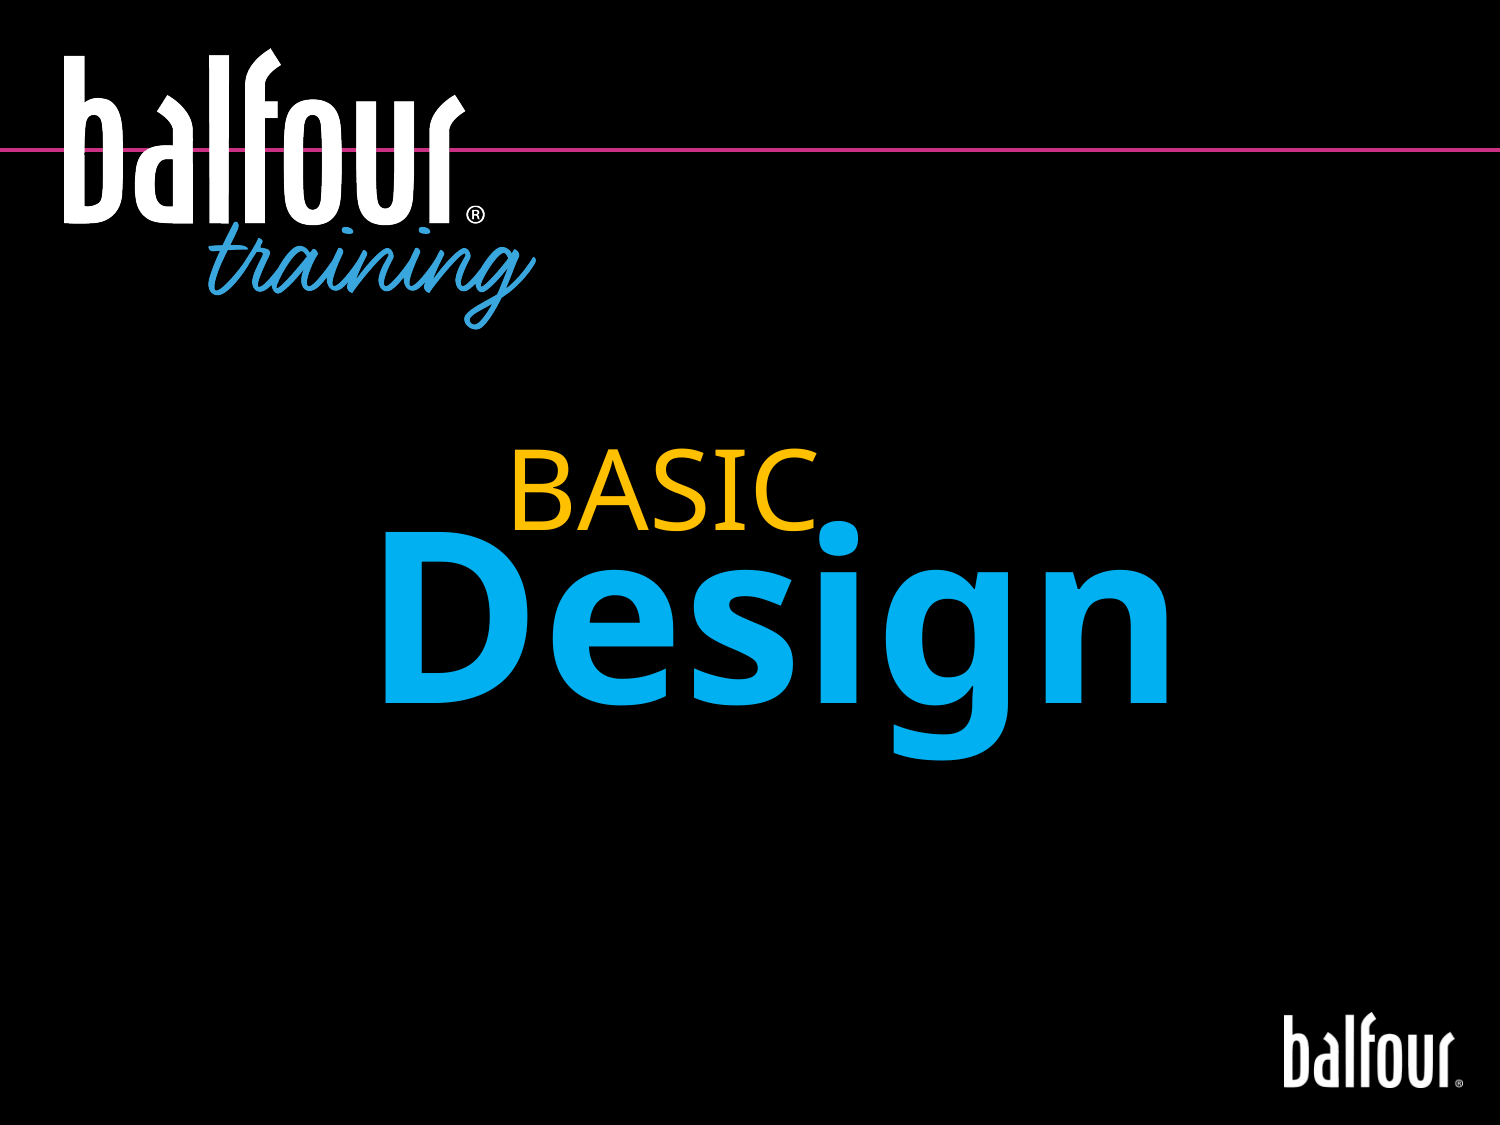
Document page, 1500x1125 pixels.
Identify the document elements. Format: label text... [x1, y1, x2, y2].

picture [1284, 1012, 1463, 1088]
text_box BASIC [490, 410, 862, 561]
text_box Design [349, 456, 1386, 759]
picture [64, 48, 569, 349]
